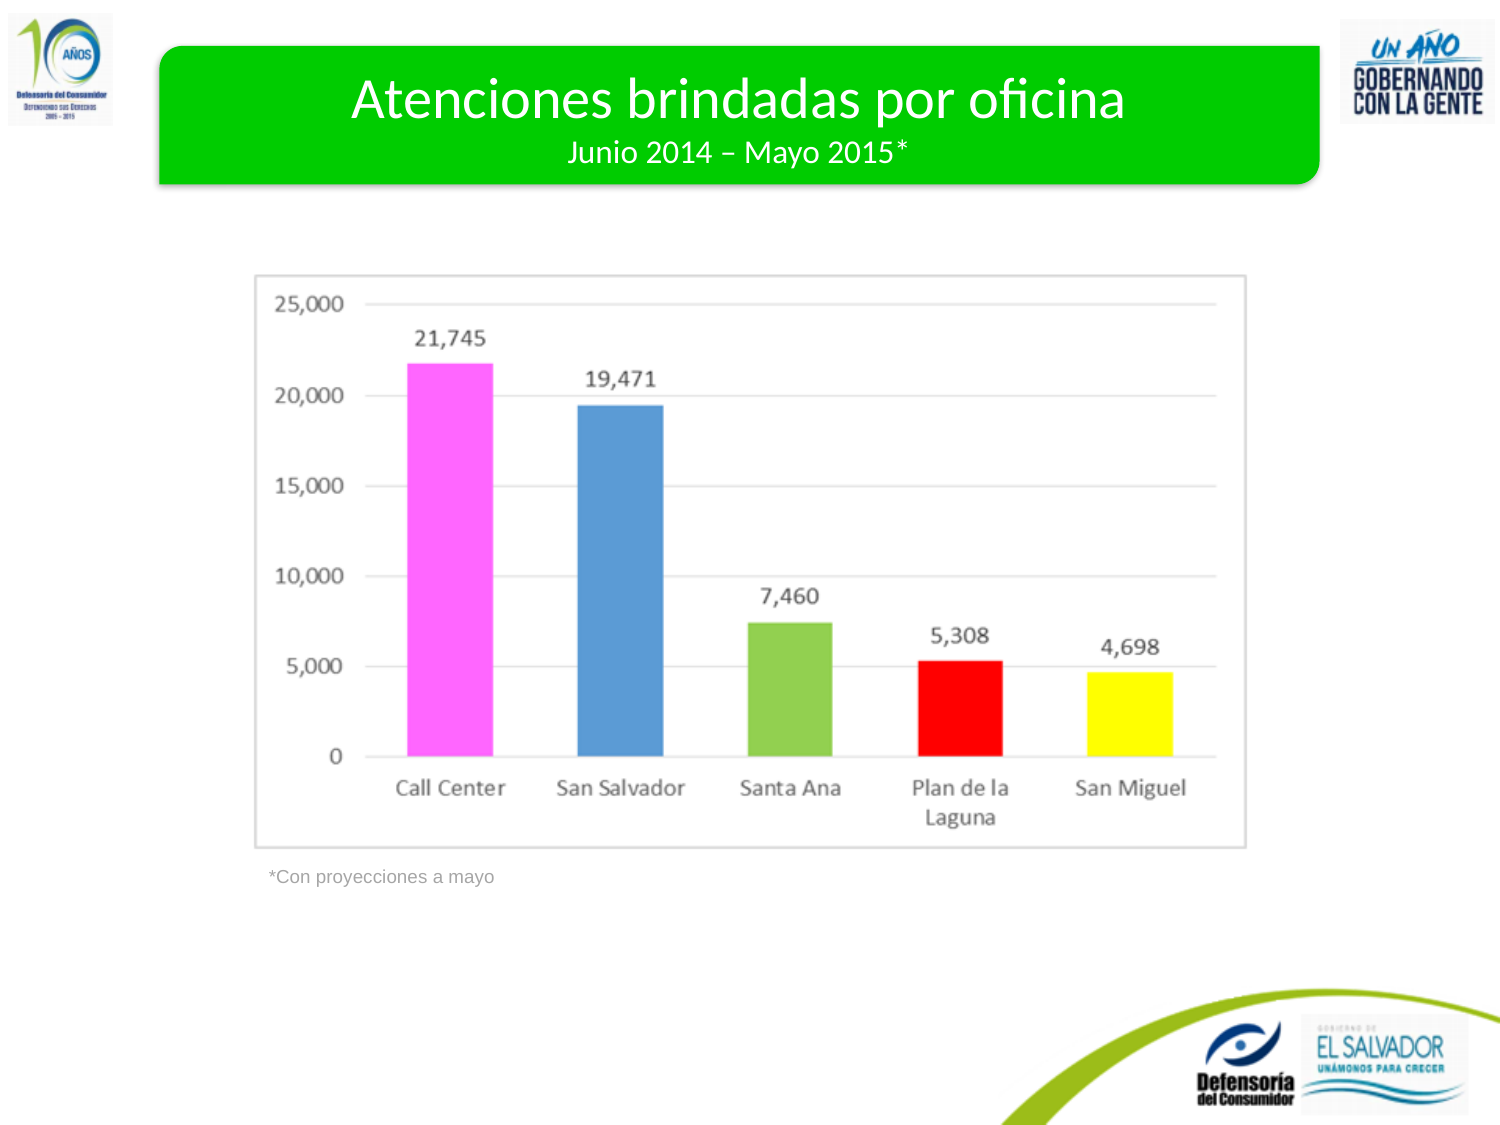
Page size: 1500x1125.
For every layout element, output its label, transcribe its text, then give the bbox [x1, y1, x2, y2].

picture [7, 13, 113, 126]
picture [1340, 18, 1495, 124]
picture [244, 267, 1255, 858]
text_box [100, 6, 1377, 194]
picture [998, 986, 1500, 1125]
text_box *Con proyecciones a mayo [254, 865, 510, 895]
